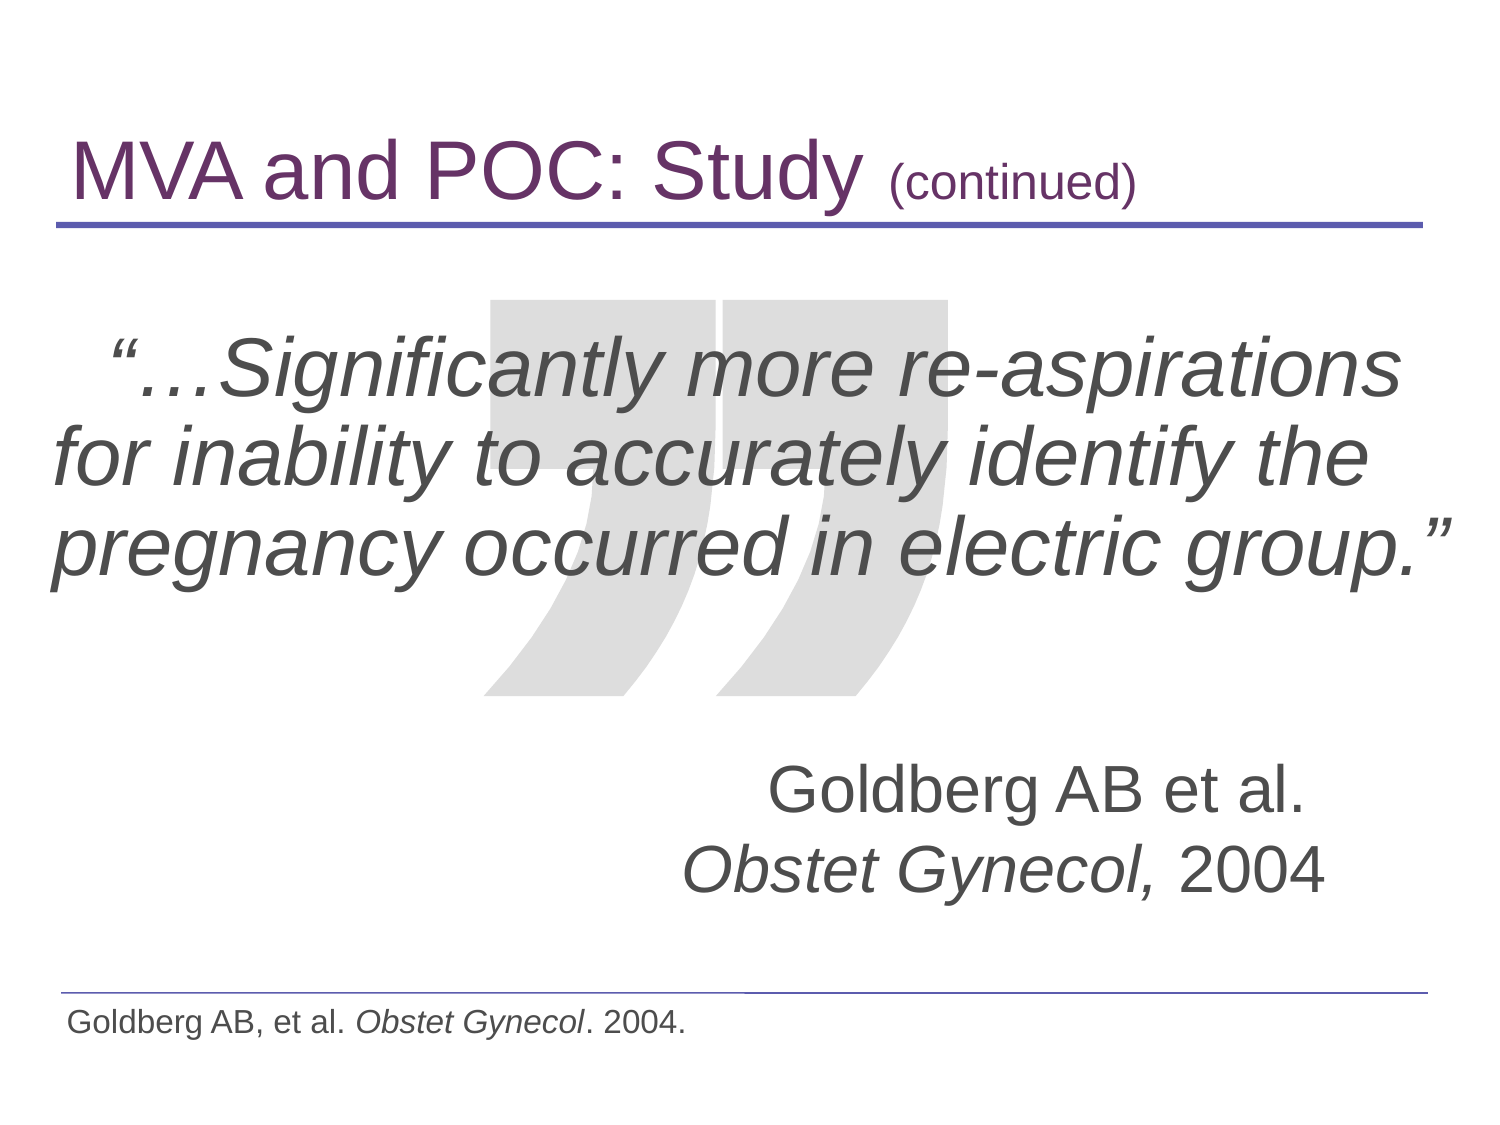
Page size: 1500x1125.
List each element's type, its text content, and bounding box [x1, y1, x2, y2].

title MVA and POC: Study (continued) [55, 37, 1464, 226]
text_box Goldberg AB et al. Obstet Gynecol, 2004 [666, 738, 1342, 914]
text_box Goldberg AB, et al. Obstet Gynecol. 2004. [51, 992, 702, 1048]
text_box “…Significantly more re-aspirations for inability to accurately identify the pregnancy occurred in electric group.” [37, 316, 1488, 775]
